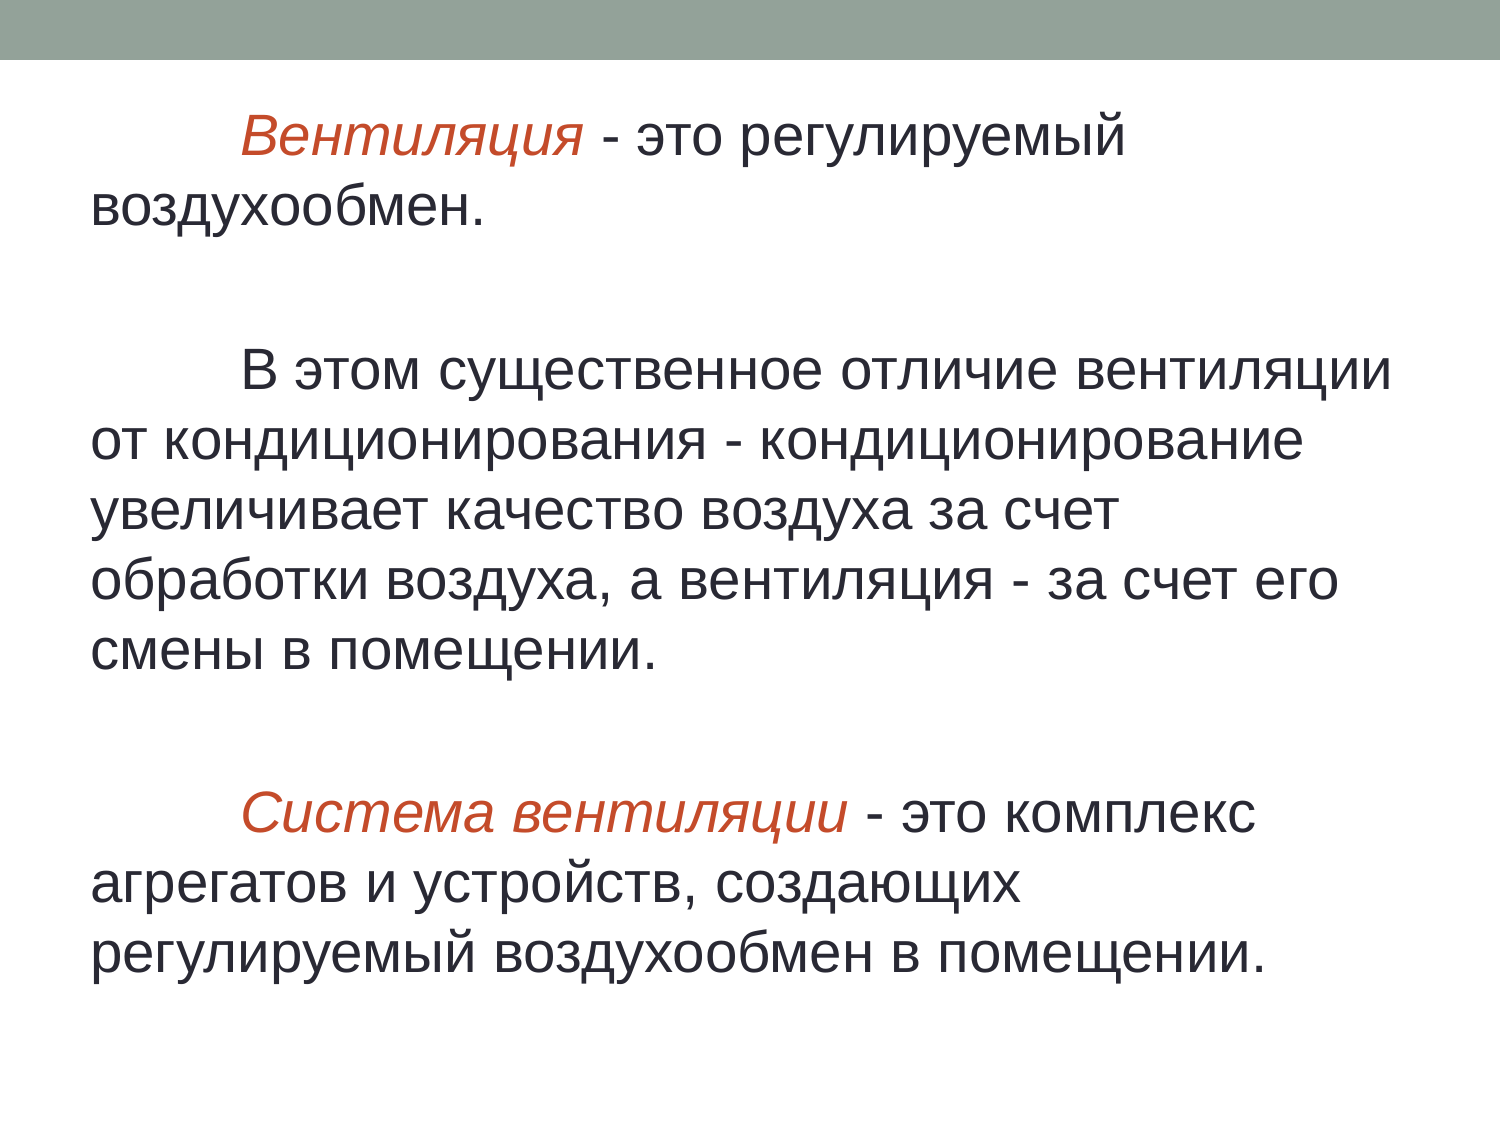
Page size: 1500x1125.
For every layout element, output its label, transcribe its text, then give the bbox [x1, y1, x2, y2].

list Вентиляция - это регулируемый воздухообмен. В этом существенное отличие вентиляции от кондиционирования - кондиционирование увеличивает качество воздуха за счет обработки воздуха, а вентиляция - за счет его смены в помещении. Система вентиляции - это комплекс агрегатов и устройств, создающих регулируемый воздухообмен в помещении. [75, 90, 1425, 1063]
